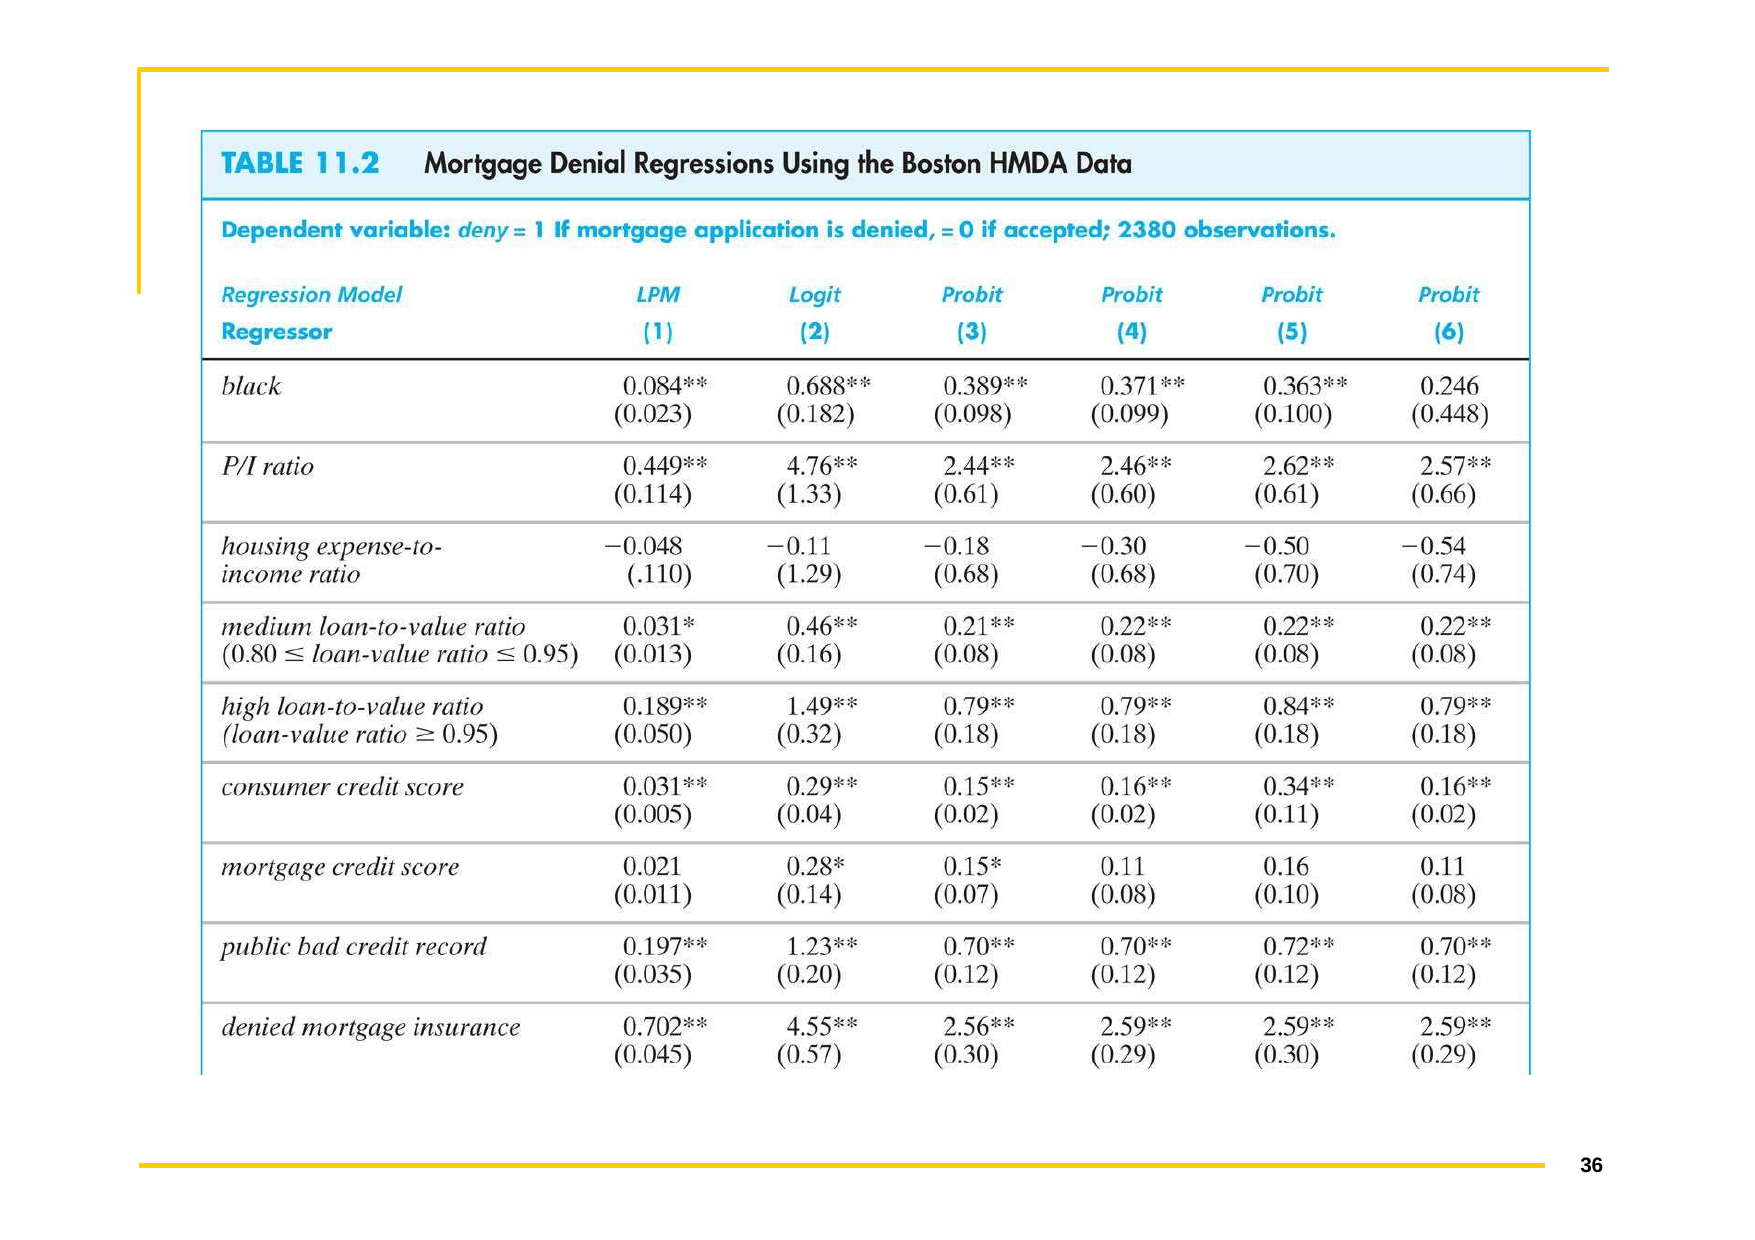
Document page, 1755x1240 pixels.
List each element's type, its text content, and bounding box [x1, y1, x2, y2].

slide_number 36 [1574, 1151, 1610, 1240]
text_box [188, 116, 1548, 1075]
